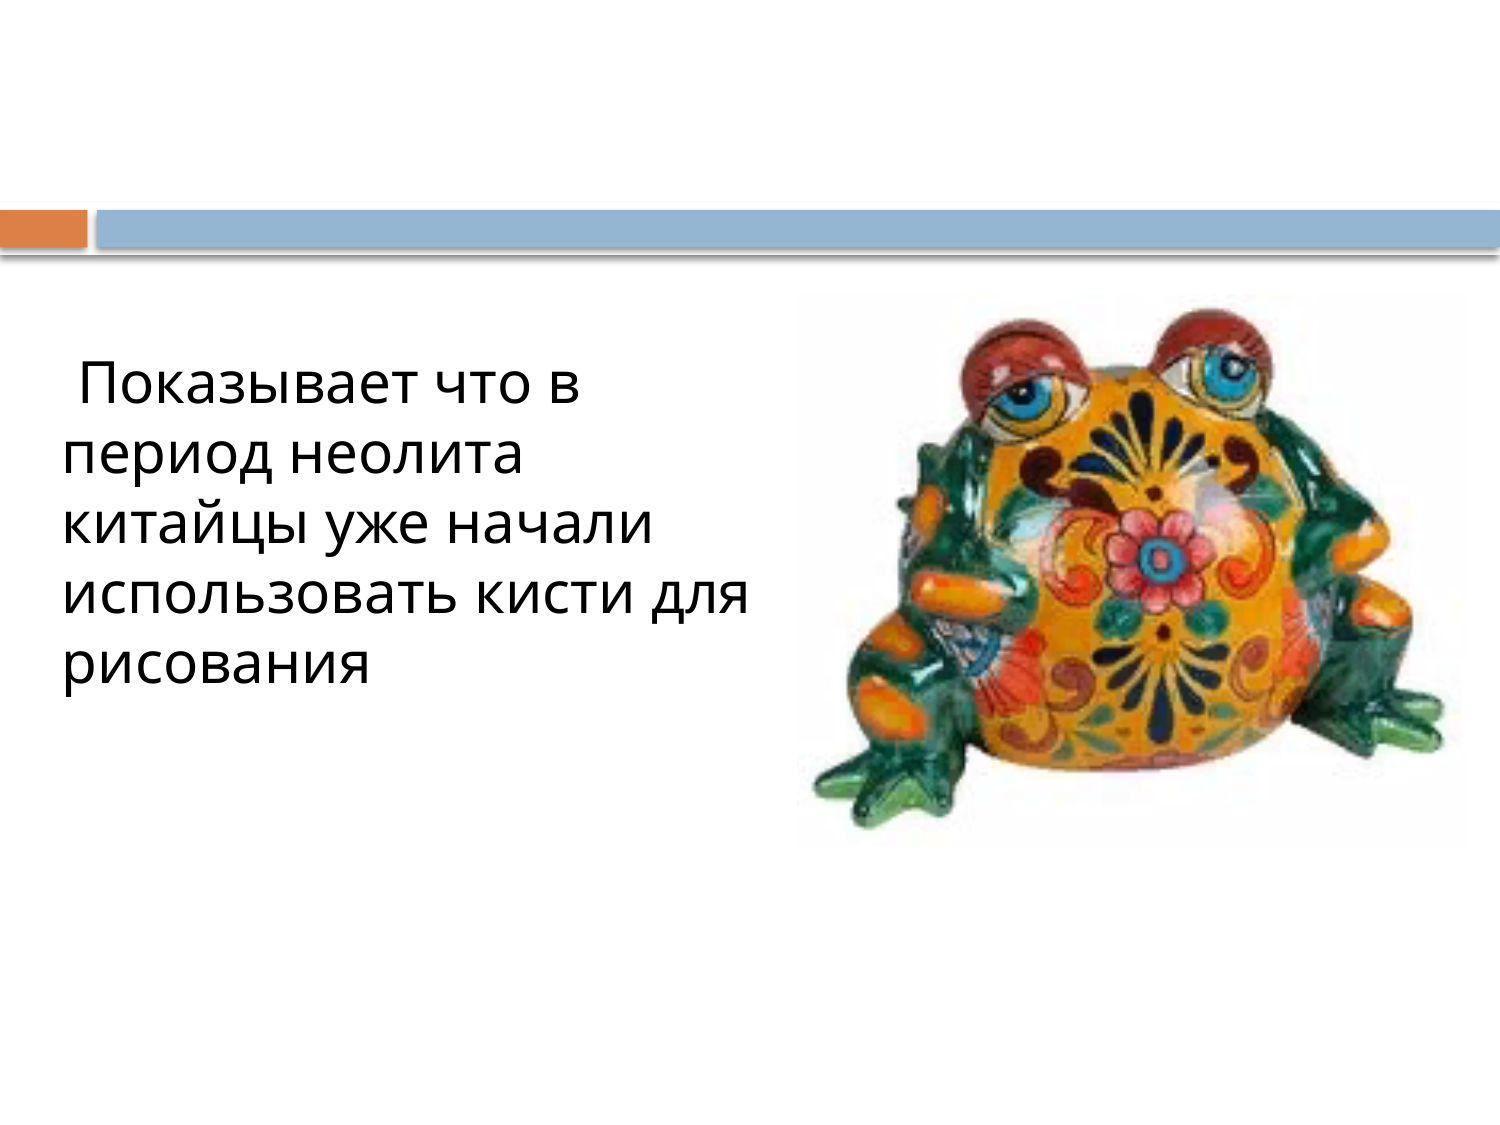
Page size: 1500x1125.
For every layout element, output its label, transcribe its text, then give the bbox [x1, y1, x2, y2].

picture [796, 294, 1468, 847]
text_box Показывает что в период неолита китайцы уже начали использовать кисти для рисования [47, 338, 791, 703]
